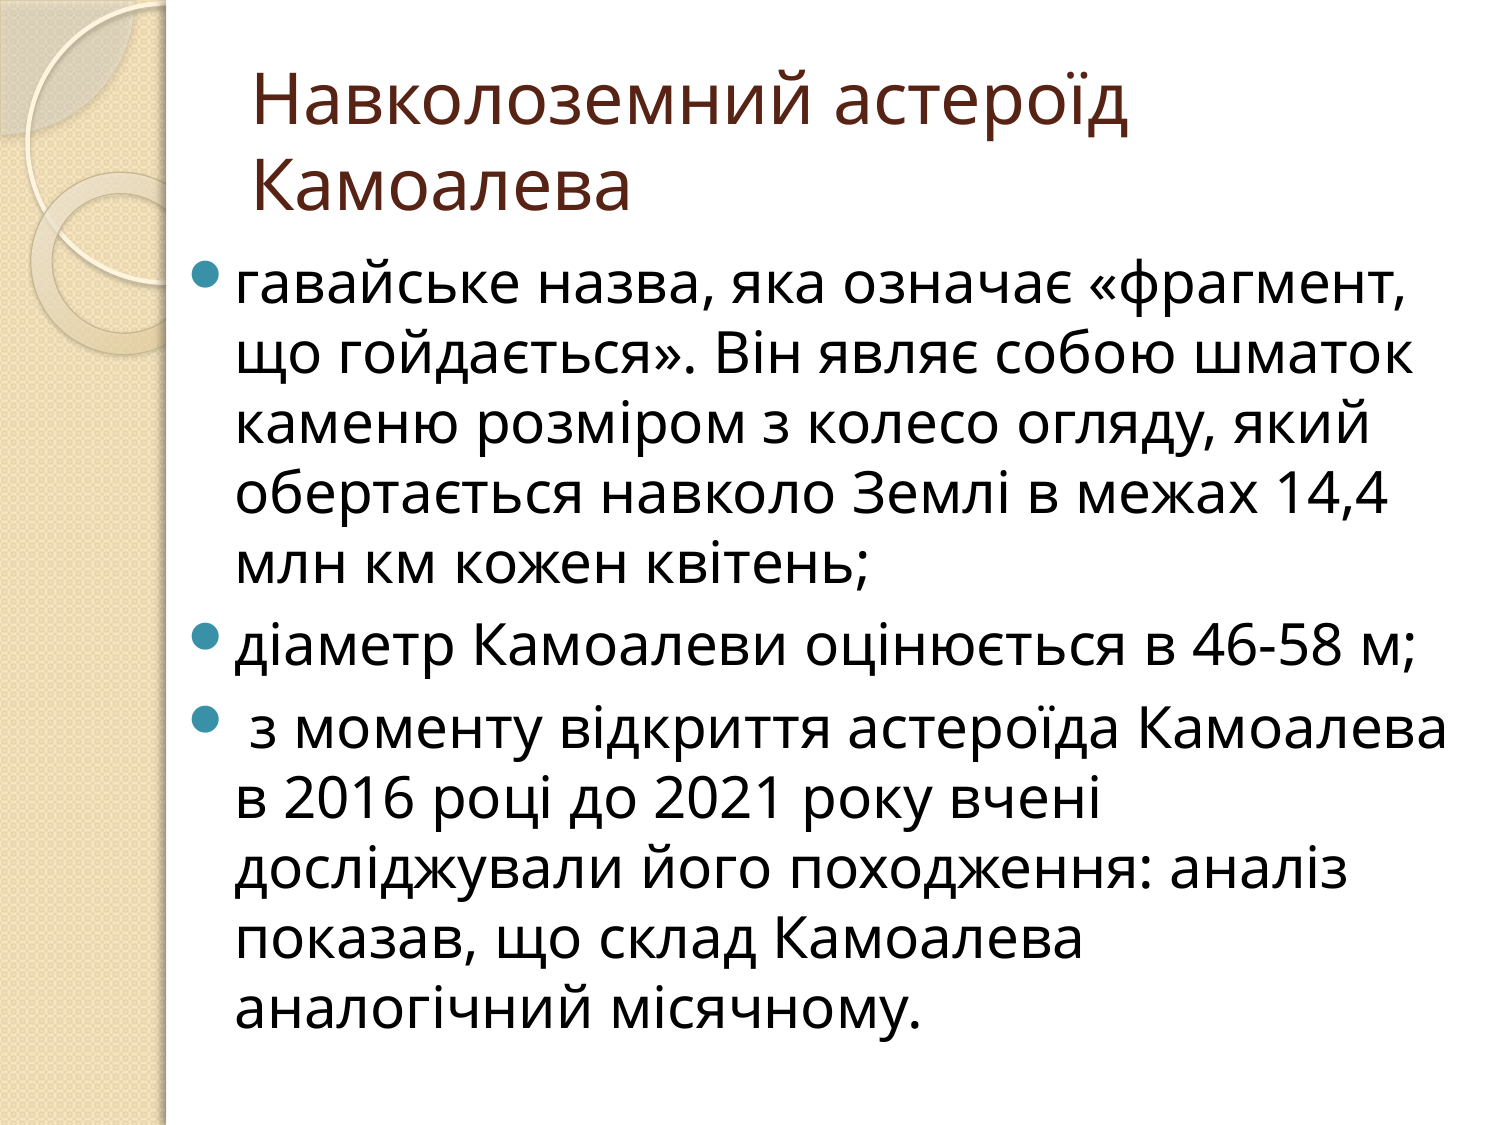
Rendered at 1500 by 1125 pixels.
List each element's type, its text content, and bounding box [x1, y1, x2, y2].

list гавайське назва, яка означає «фрагмент, що гойдається». Він являє собою шматок каменю розміром з колесо огляду, який обертається навколо Землі в межах 14,4 млн км кожен квітень; діаметр Камоалеви оцінюється в 46-58 м; з моменту відкриття астероїда Камоалева в 2016 році до 2021 року вчені досліджували його походження: аналіз показав, що склад Камоалева аналогічний місячному. [159, 237, 1466, 1026]
title Навколоземний астероїд Камоалева [235, 45, 1466, 233]
